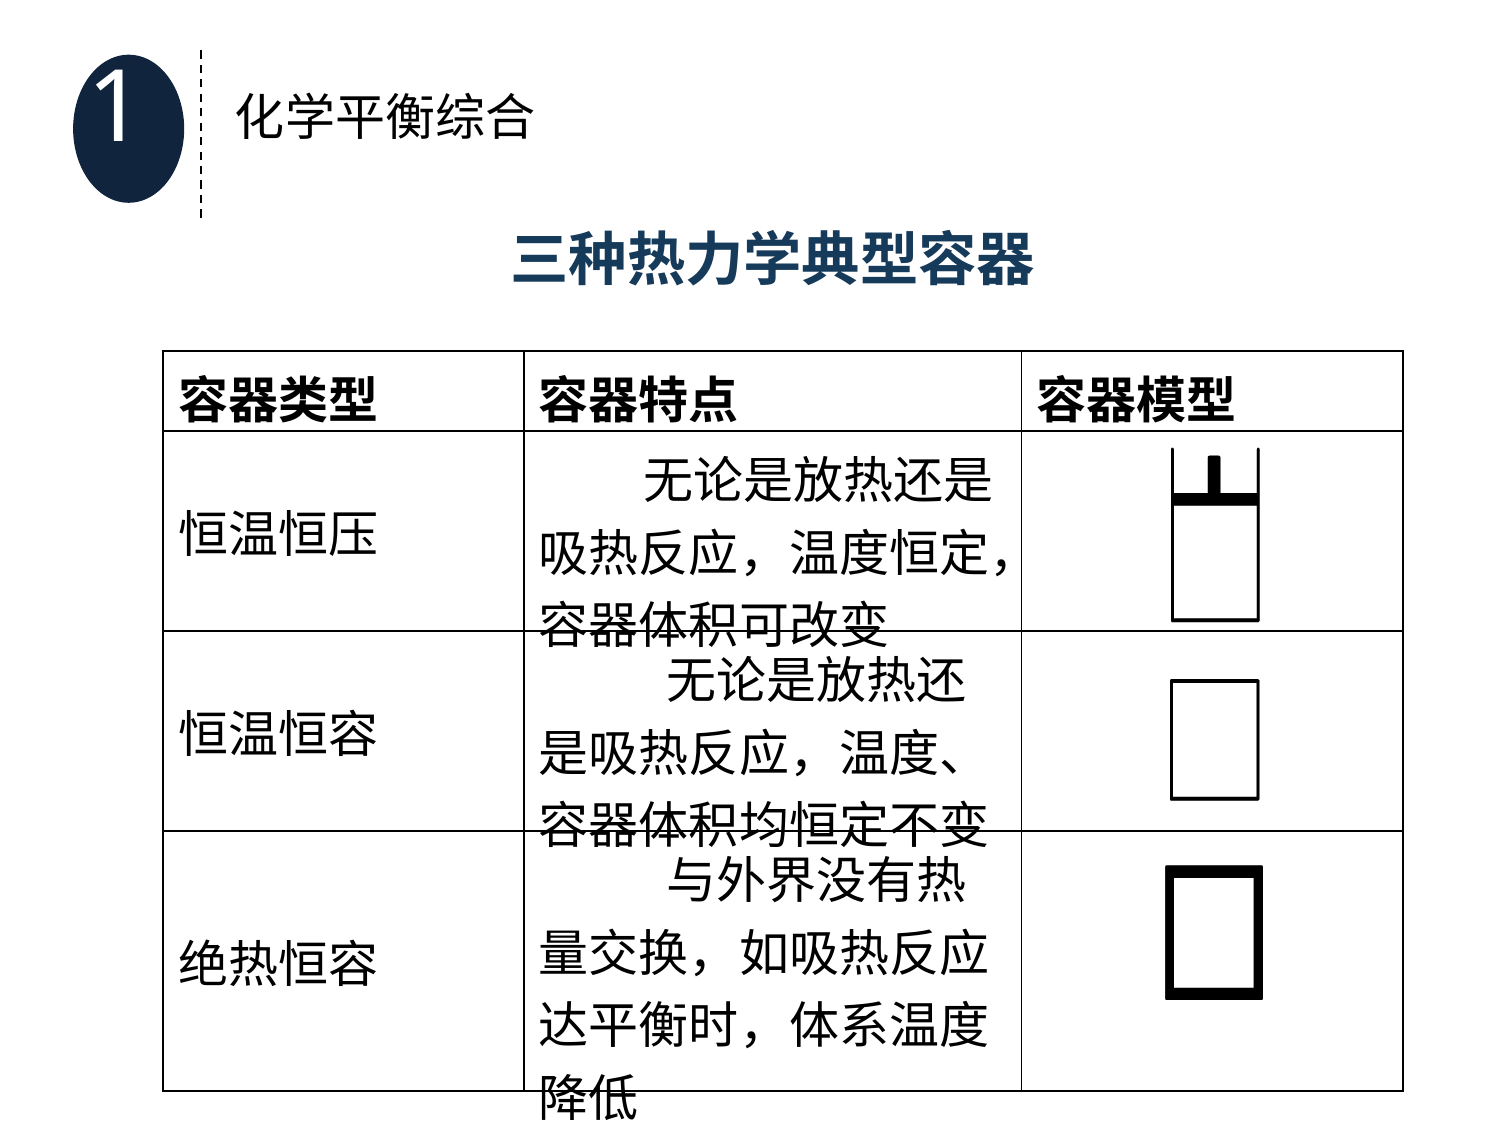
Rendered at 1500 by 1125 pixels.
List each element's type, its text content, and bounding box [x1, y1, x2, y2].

picture [1167, 676, 1261, 805]
table_cell 与外界没有热量交换，如吸热反应达平衡时，体系温度降低 [525, 832, 1021, 1090]
table_cell 无论是放热还是吸热反应，温度、容器体积均恒定不变 [525, 632, 1021, 830]
table_cell 恒温恒容 [164, 632, 523, 830]
table_cell [1022, 432, 1402, 630]
table_header 容器类型 [164, 352, 523, 430]
picture [1162, 863, 1265, 1002]
table_header 容器特点 [525, 352, 1021, 430]
text_box 化学平衡综合 [220, 77, 550, 153]
table_cell 无论是放热还是吸热反应，温度恒定，容器体积可改变 [525, 432, 1021, 630]
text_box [72, 33, 185, 204]
table_header 容器模型 [1022, 352, 1402, 430]
table_cell 绝热恒容 [164, 832, 523, 1090]
picture [1168, 445, 1261, 626]
table_cell 恒温恒压 [164, 432, 523, 630]
table_cell [1022, 632, 1402, 830]
text_box 三种热力学典型容器 [457, 215, 1088, 300]
table_cell [1022, 832, 1402, 1090]
